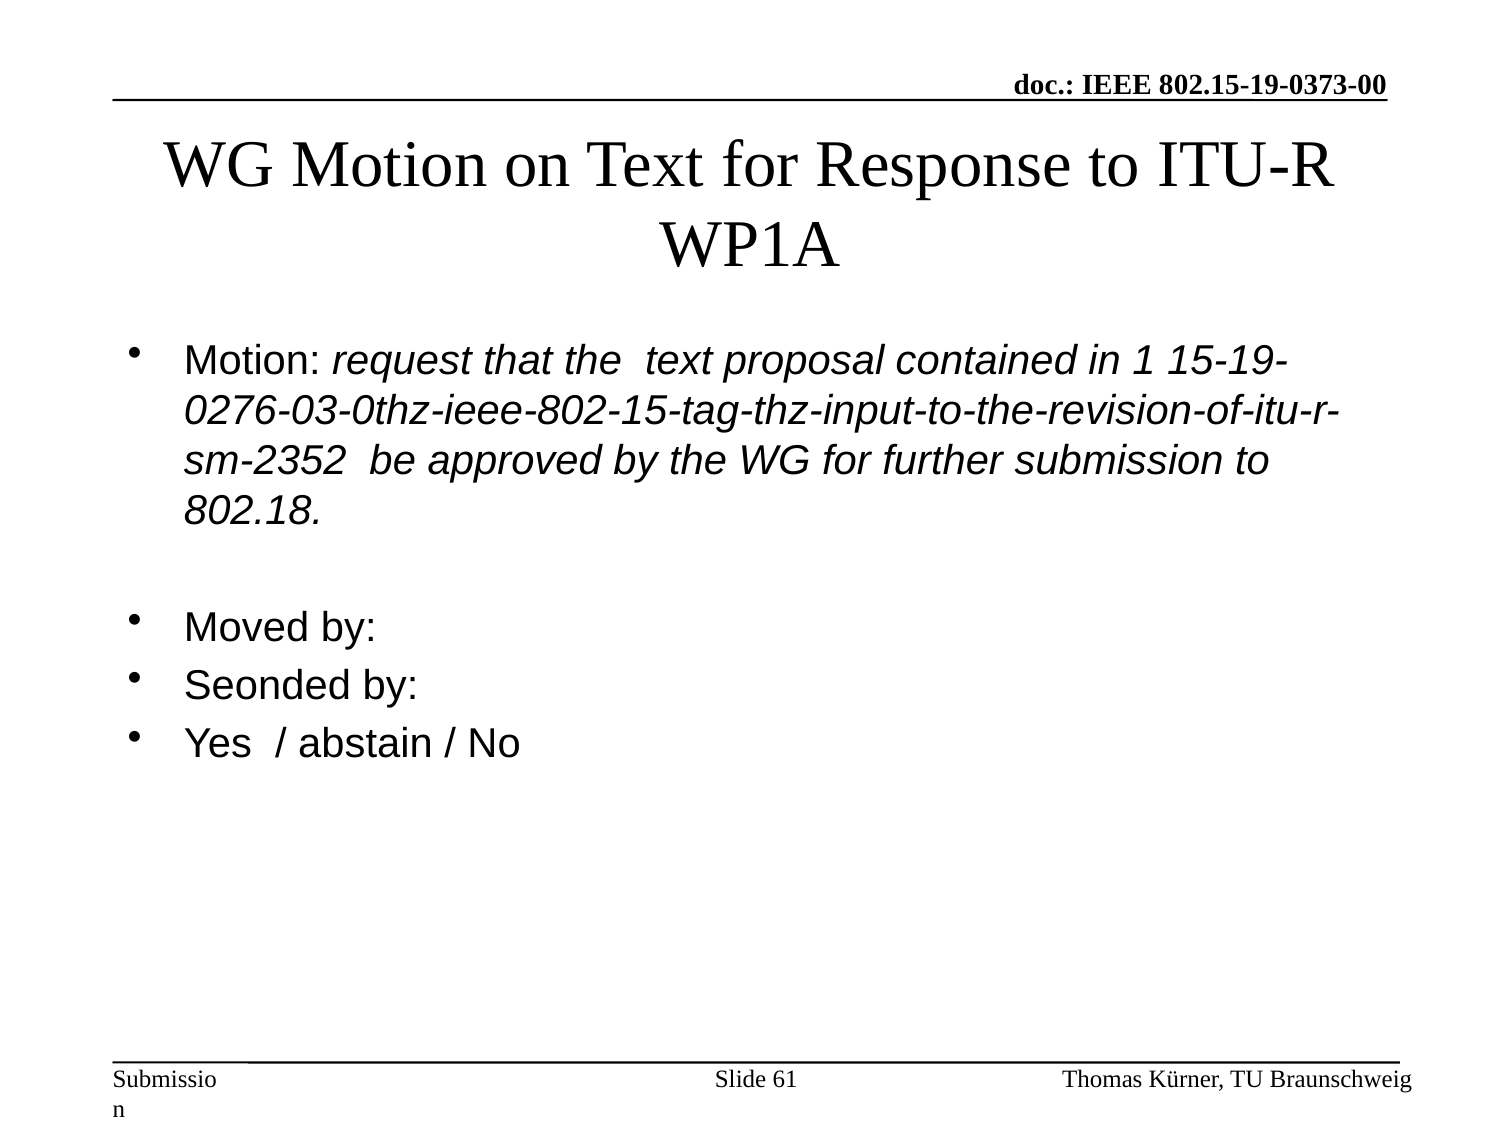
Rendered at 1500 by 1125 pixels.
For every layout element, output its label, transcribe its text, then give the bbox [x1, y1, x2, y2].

footer Thomas Kürner, TU Braunschweig [900, 1062, 1413, 1093]
title WG Motion on Text for Response to ITU-R WP1A [112, 112, 1388, 288]
list Motion: request that the text proposal contained in 1 15-19-0276-03-0thz-ieee-802-15-tag-thz-input-to-the-revision-of-itu-r-sm-2352 be approved by the WG for further submission to 802.18. Moved by: Seonded by: Yes / abstain / No [112, 324, 1388, 1000]
slide_number Slide 61 [712, 1062, 800, 1093]
